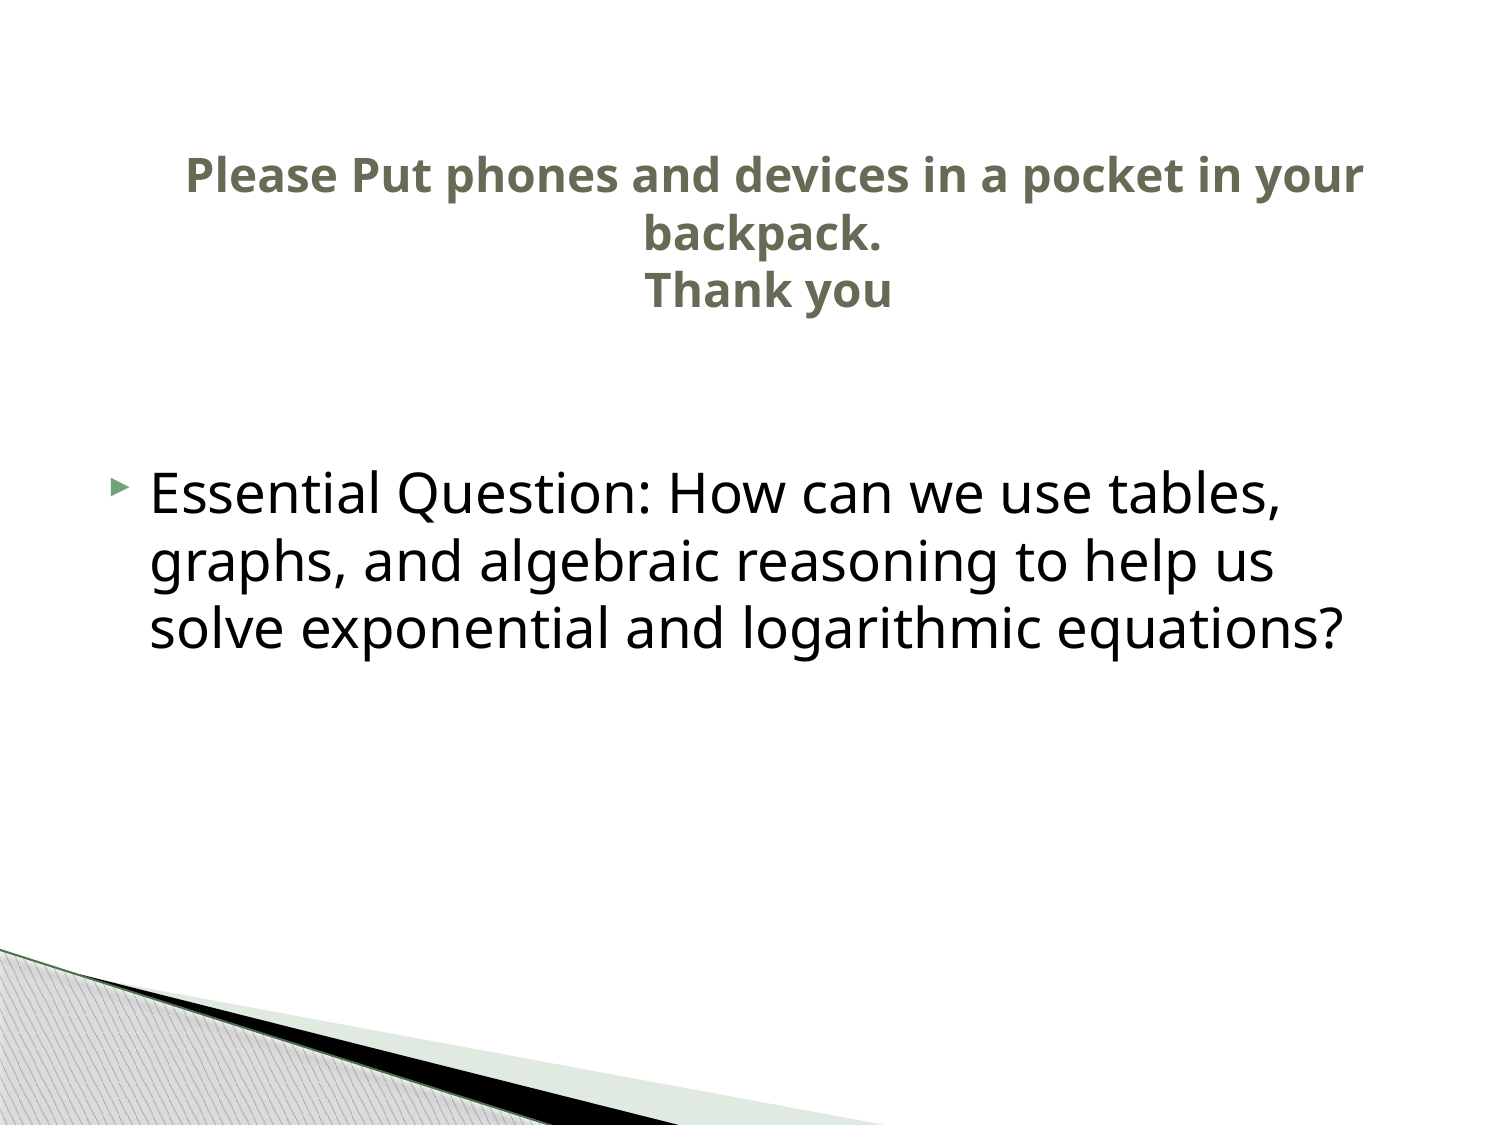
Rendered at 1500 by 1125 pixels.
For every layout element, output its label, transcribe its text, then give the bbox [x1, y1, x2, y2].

title Please Put phones and devices in a pocket in your backpack. Thank you [99, 137, 1450, 325]
list Essential Question: How can we use tables, graphs, and algebraic reasoning to help us solve exponential and logarithmic equations? [75, 450, 1425, 1103]
